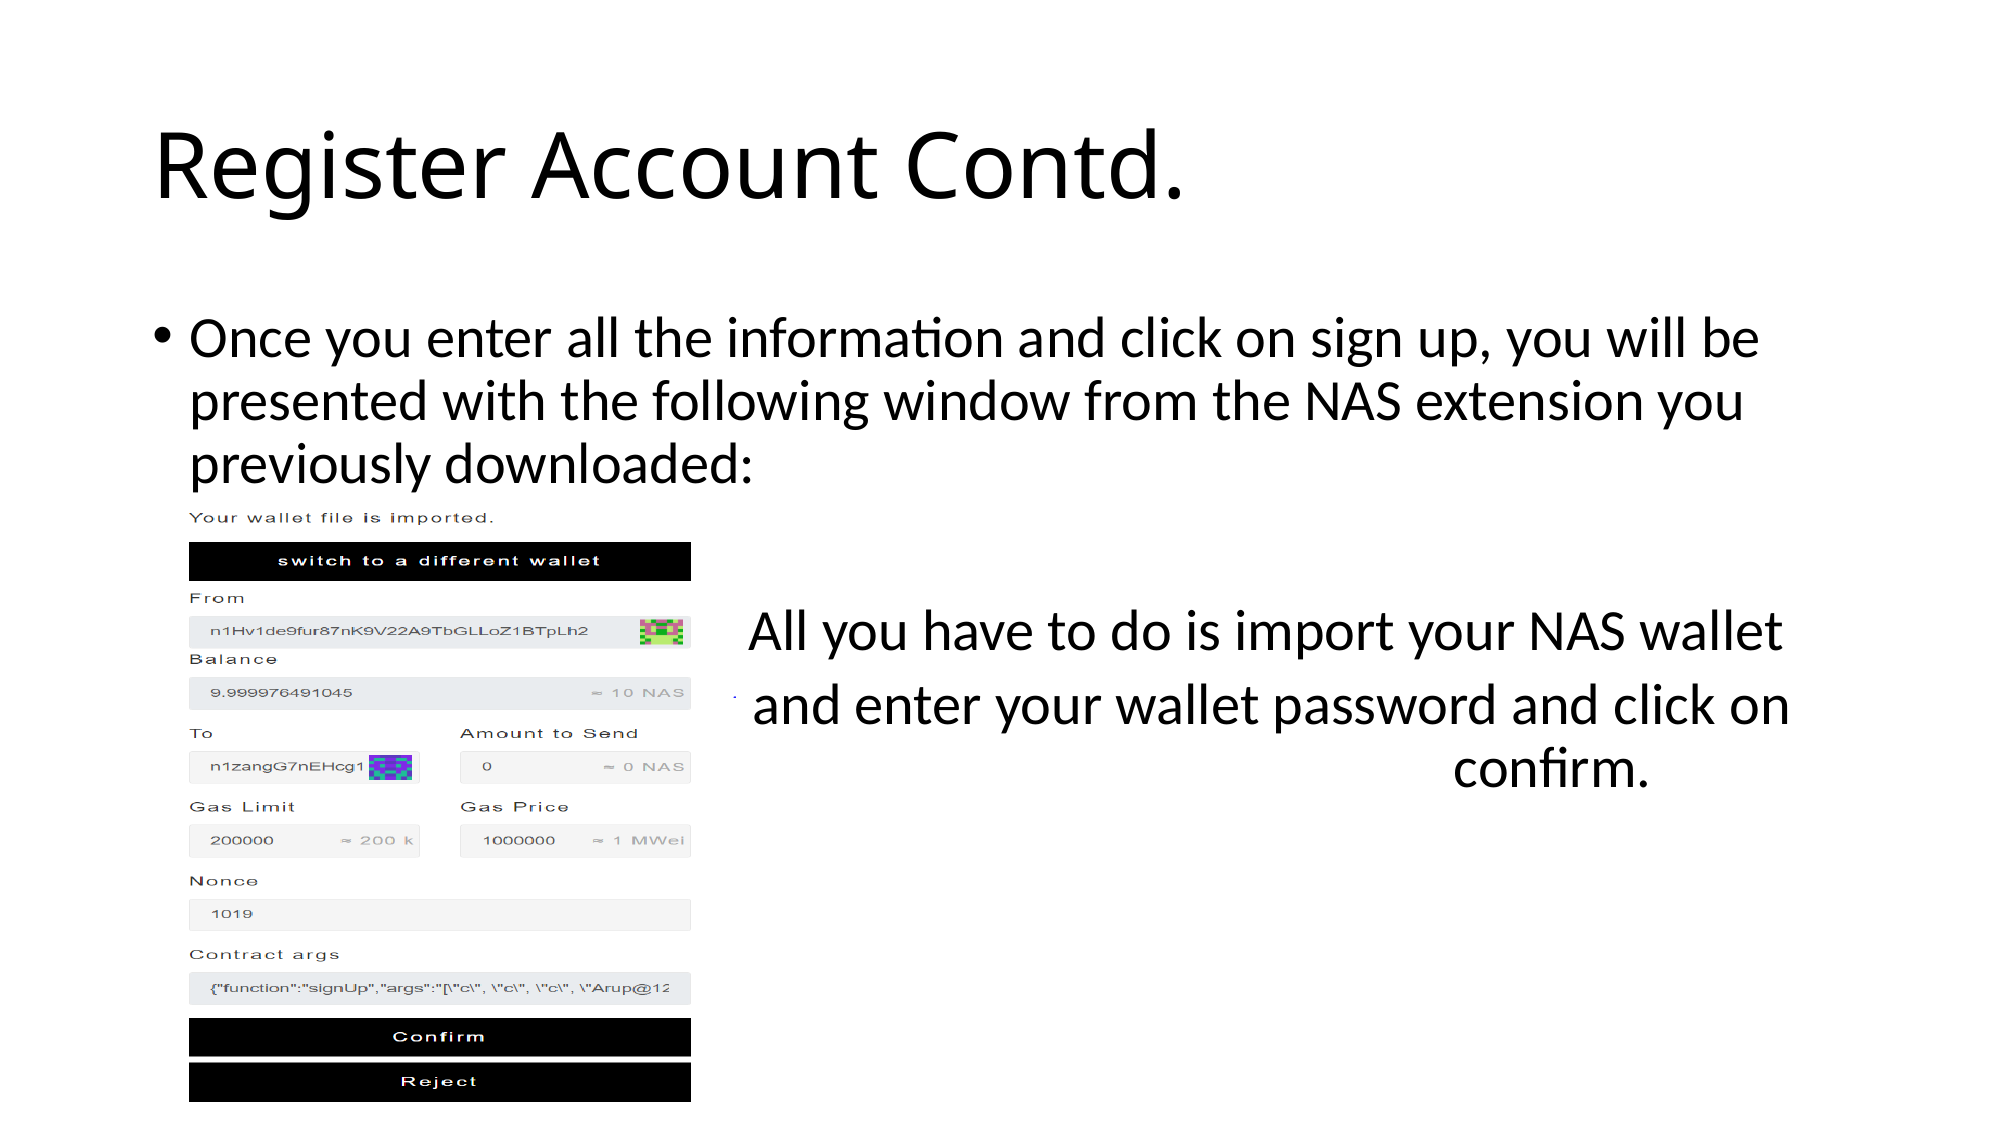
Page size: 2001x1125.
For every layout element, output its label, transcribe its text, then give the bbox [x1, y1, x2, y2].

list Once you enter all the information and click on sign up, you will be presented with the following window from the NAS extension you previously downloaded: All you have to do is import your NAS wallet and enter your wallet password and click on confirm. [137, 299, 1863, 1109]
title Register Account Contd. [137, 59, 1863, 278]
picture [176, 506, 736, 1109]
